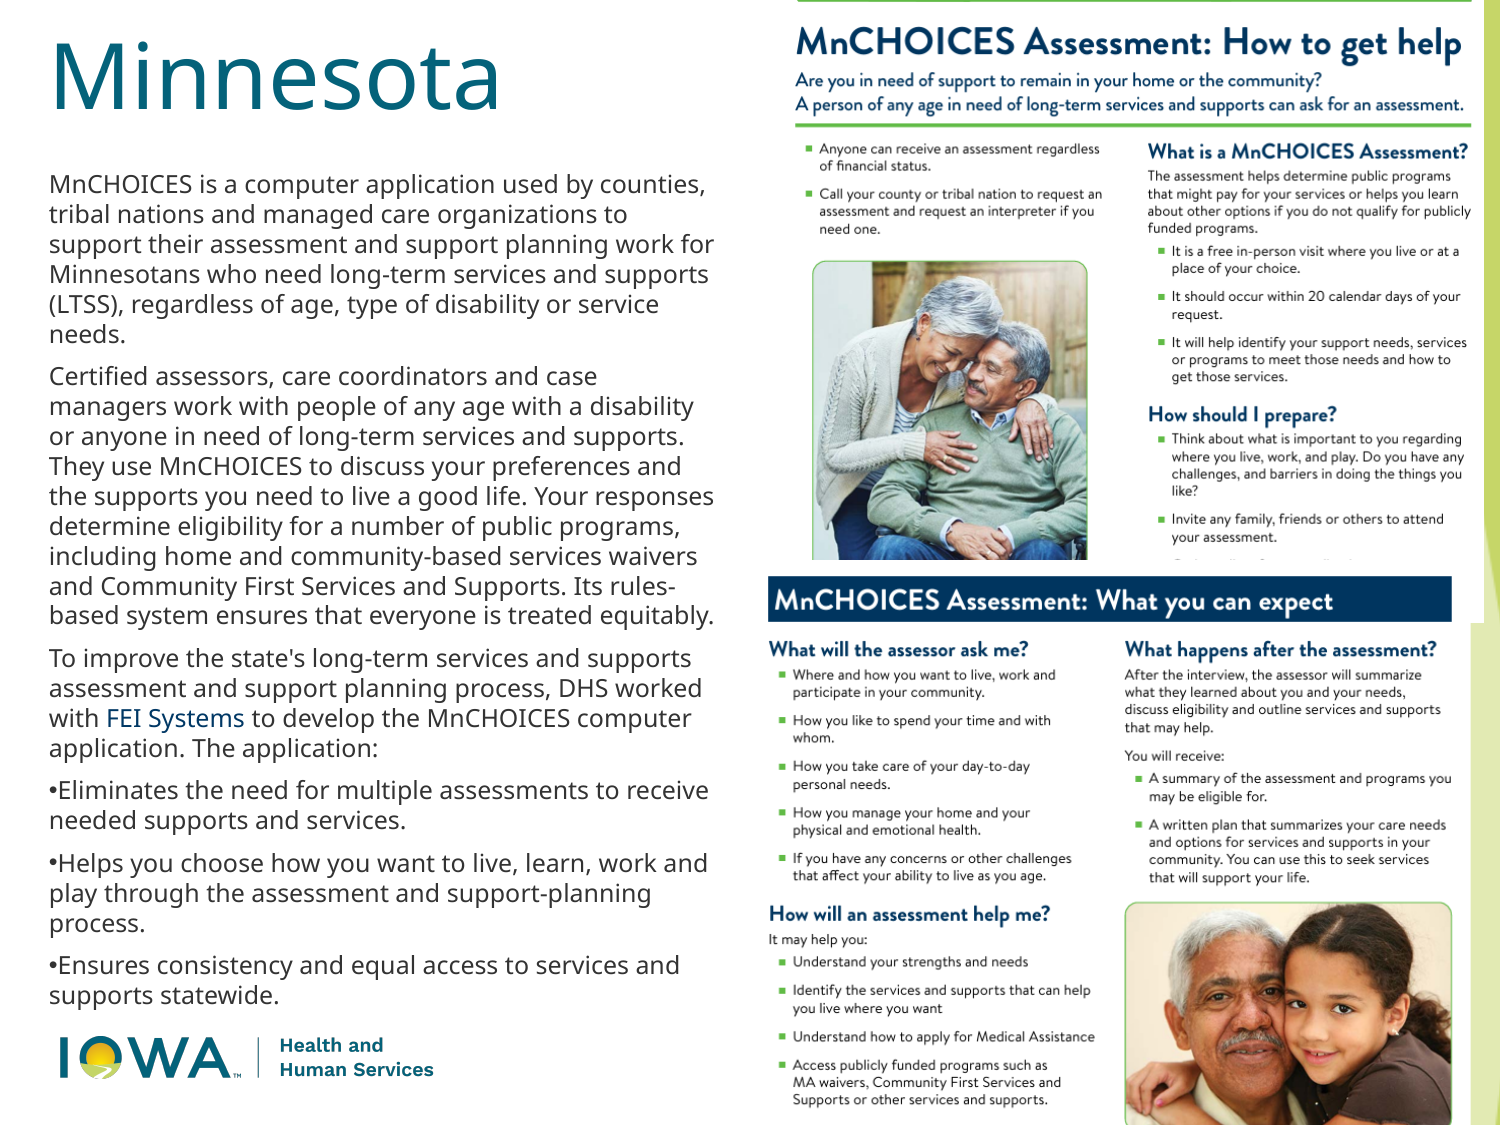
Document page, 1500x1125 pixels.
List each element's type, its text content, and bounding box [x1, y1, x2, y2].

picture [60, 1036, 434, 1079]
picture [755, 0, 1484, 1125]
title Minnesota [33, 0, 768, 189]
text_box MnCHOICES is a computer application used by counties, tribal nations and managed care organizations to support their assessment and support planning work for Minnesotans who need long-term services and supports (LTSS), regardless of age, type of disability or service needs. Certified assessors, care coordinators and case managers work with people of any age with a disability or anyone in need of long-term services and supports. They use MnCHOICES to discuss your preferences and the supports you need to live a good life. Your responses determine eligibility for a number of public programs, including home and community-based services waivers and Community First Services and Supports. Its rules-based system ensures that everyone is treated equitably. To improve the state's long-term services and supports assessment and support planning process, DHS worked with FEI Systems to develop the MnCHOICES computer application. The application: Eliminates the need for multiple assessments to receive needed supports and services. Helps you choose how you want to live, learn, work and play through the assessment and support-planning process. Ensures consistency and equal access to services and supports statewide. [34, 161, 732, 1017]
